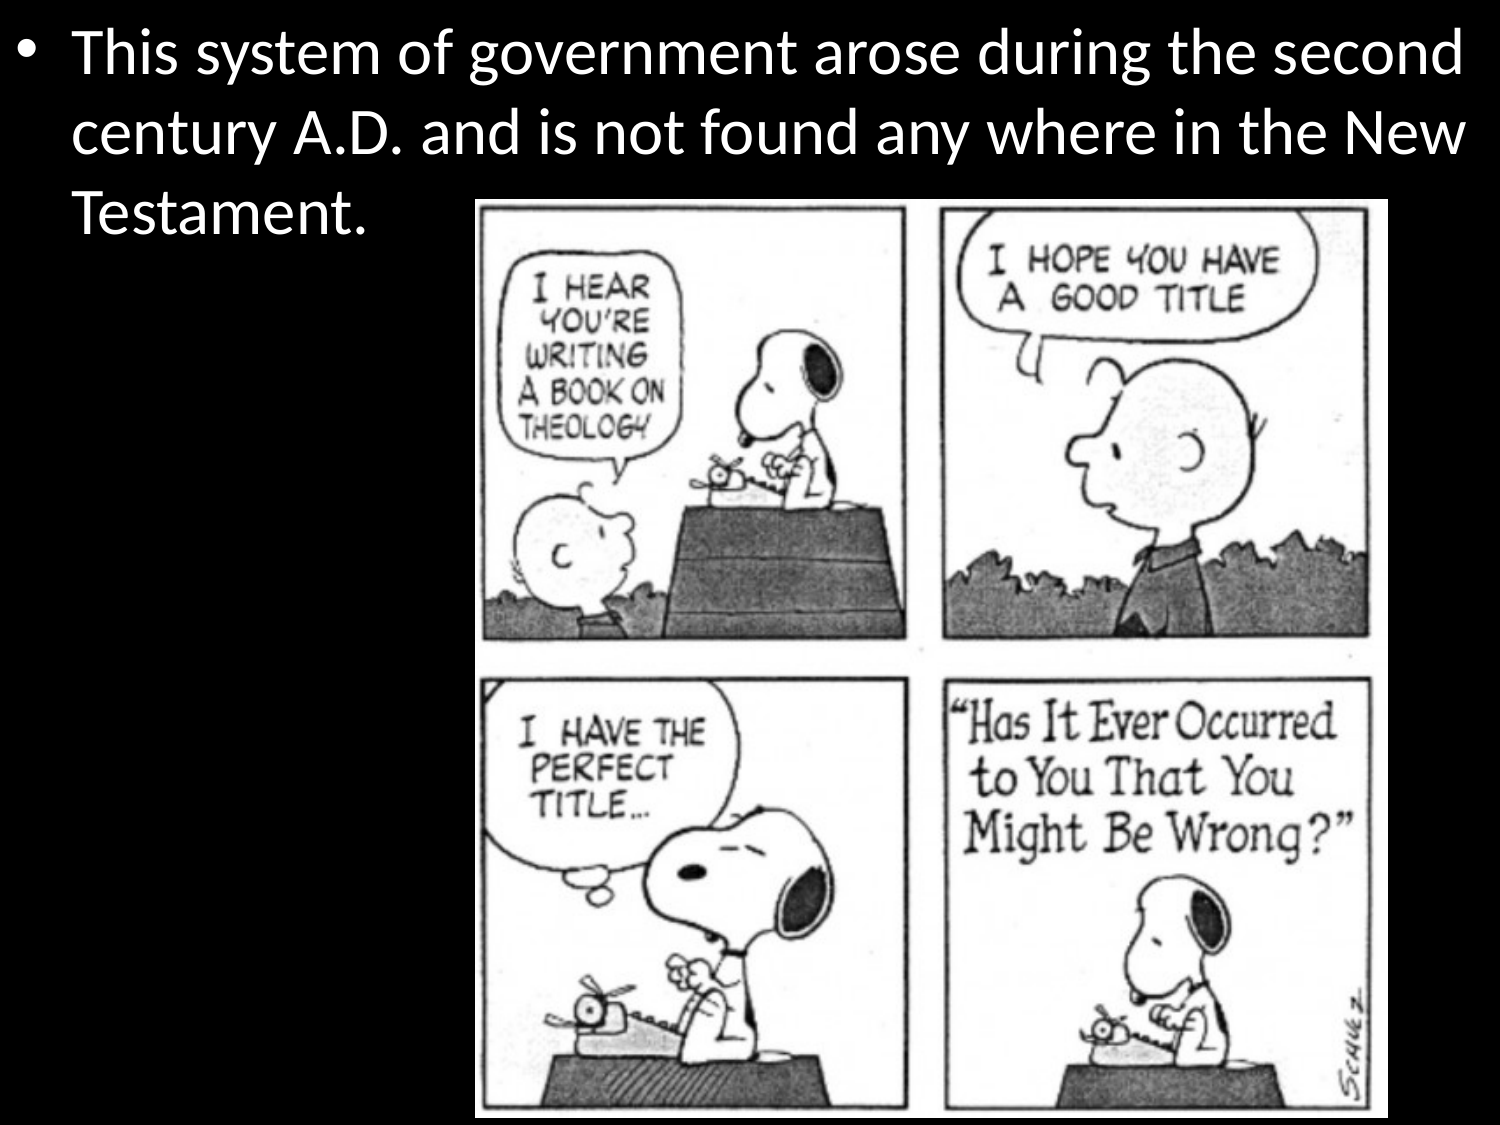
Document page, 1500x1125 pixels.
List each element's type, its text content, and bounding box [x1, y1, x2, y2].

list This system of government arose during the second century a.d. and is not found any where in the New Testament. [0, 0, 1500, 338]
picture [475, 199, 1388, 1118]
